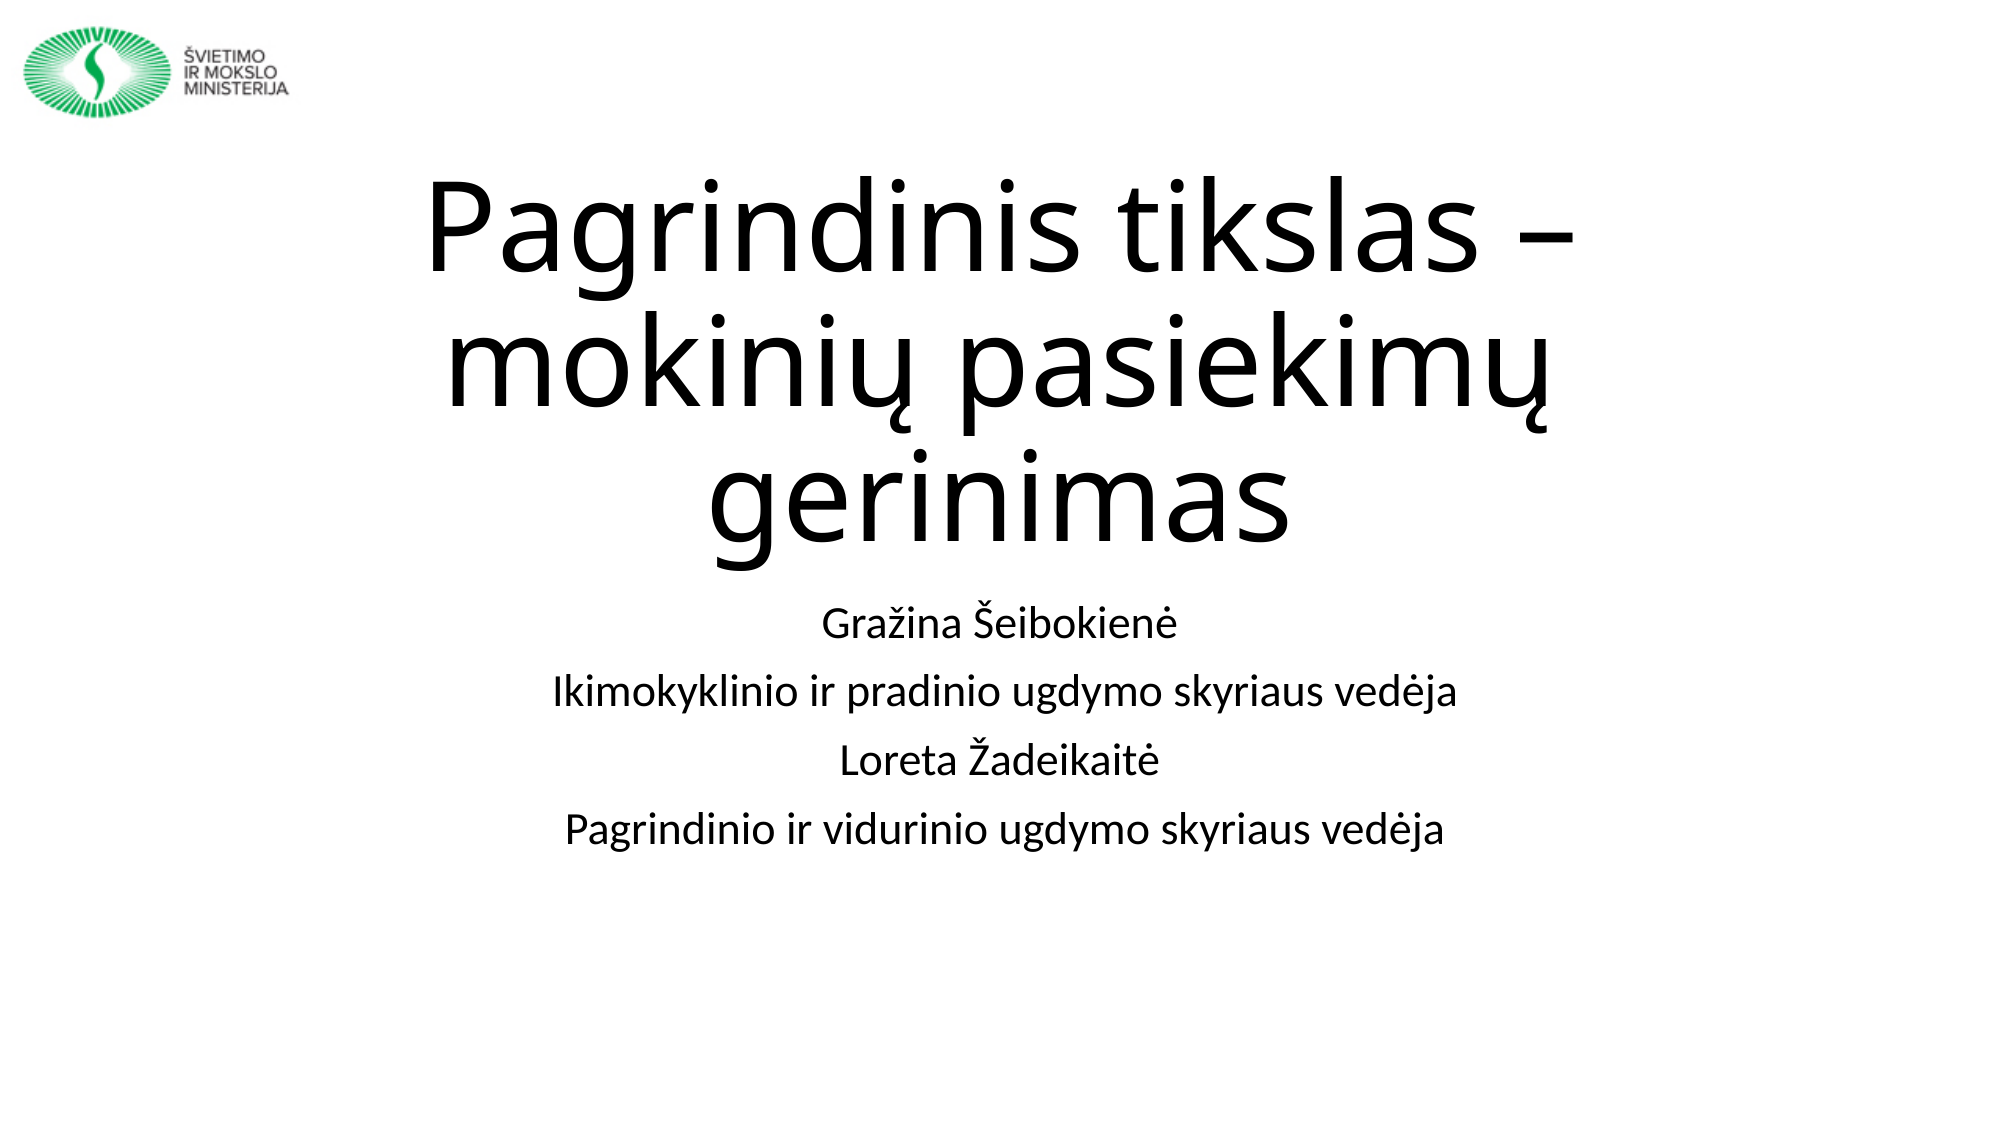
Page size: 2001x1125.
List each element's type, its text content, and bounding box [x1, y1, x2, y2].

subtitle Gražina Šeibokienė Ikimokyklinio ir pradinio ugdymo skyriaus vedėja Loreta Žadeikaitė Pagrindinio ir vidurinio ugdymo skyriaus vedėja [249, 590, 1750, 863]
picture [0, 3, 313, 142]
title Pagrindinis tikslas – mokinių pasiekimų gerinimas [249, 184, 1750, 576]
